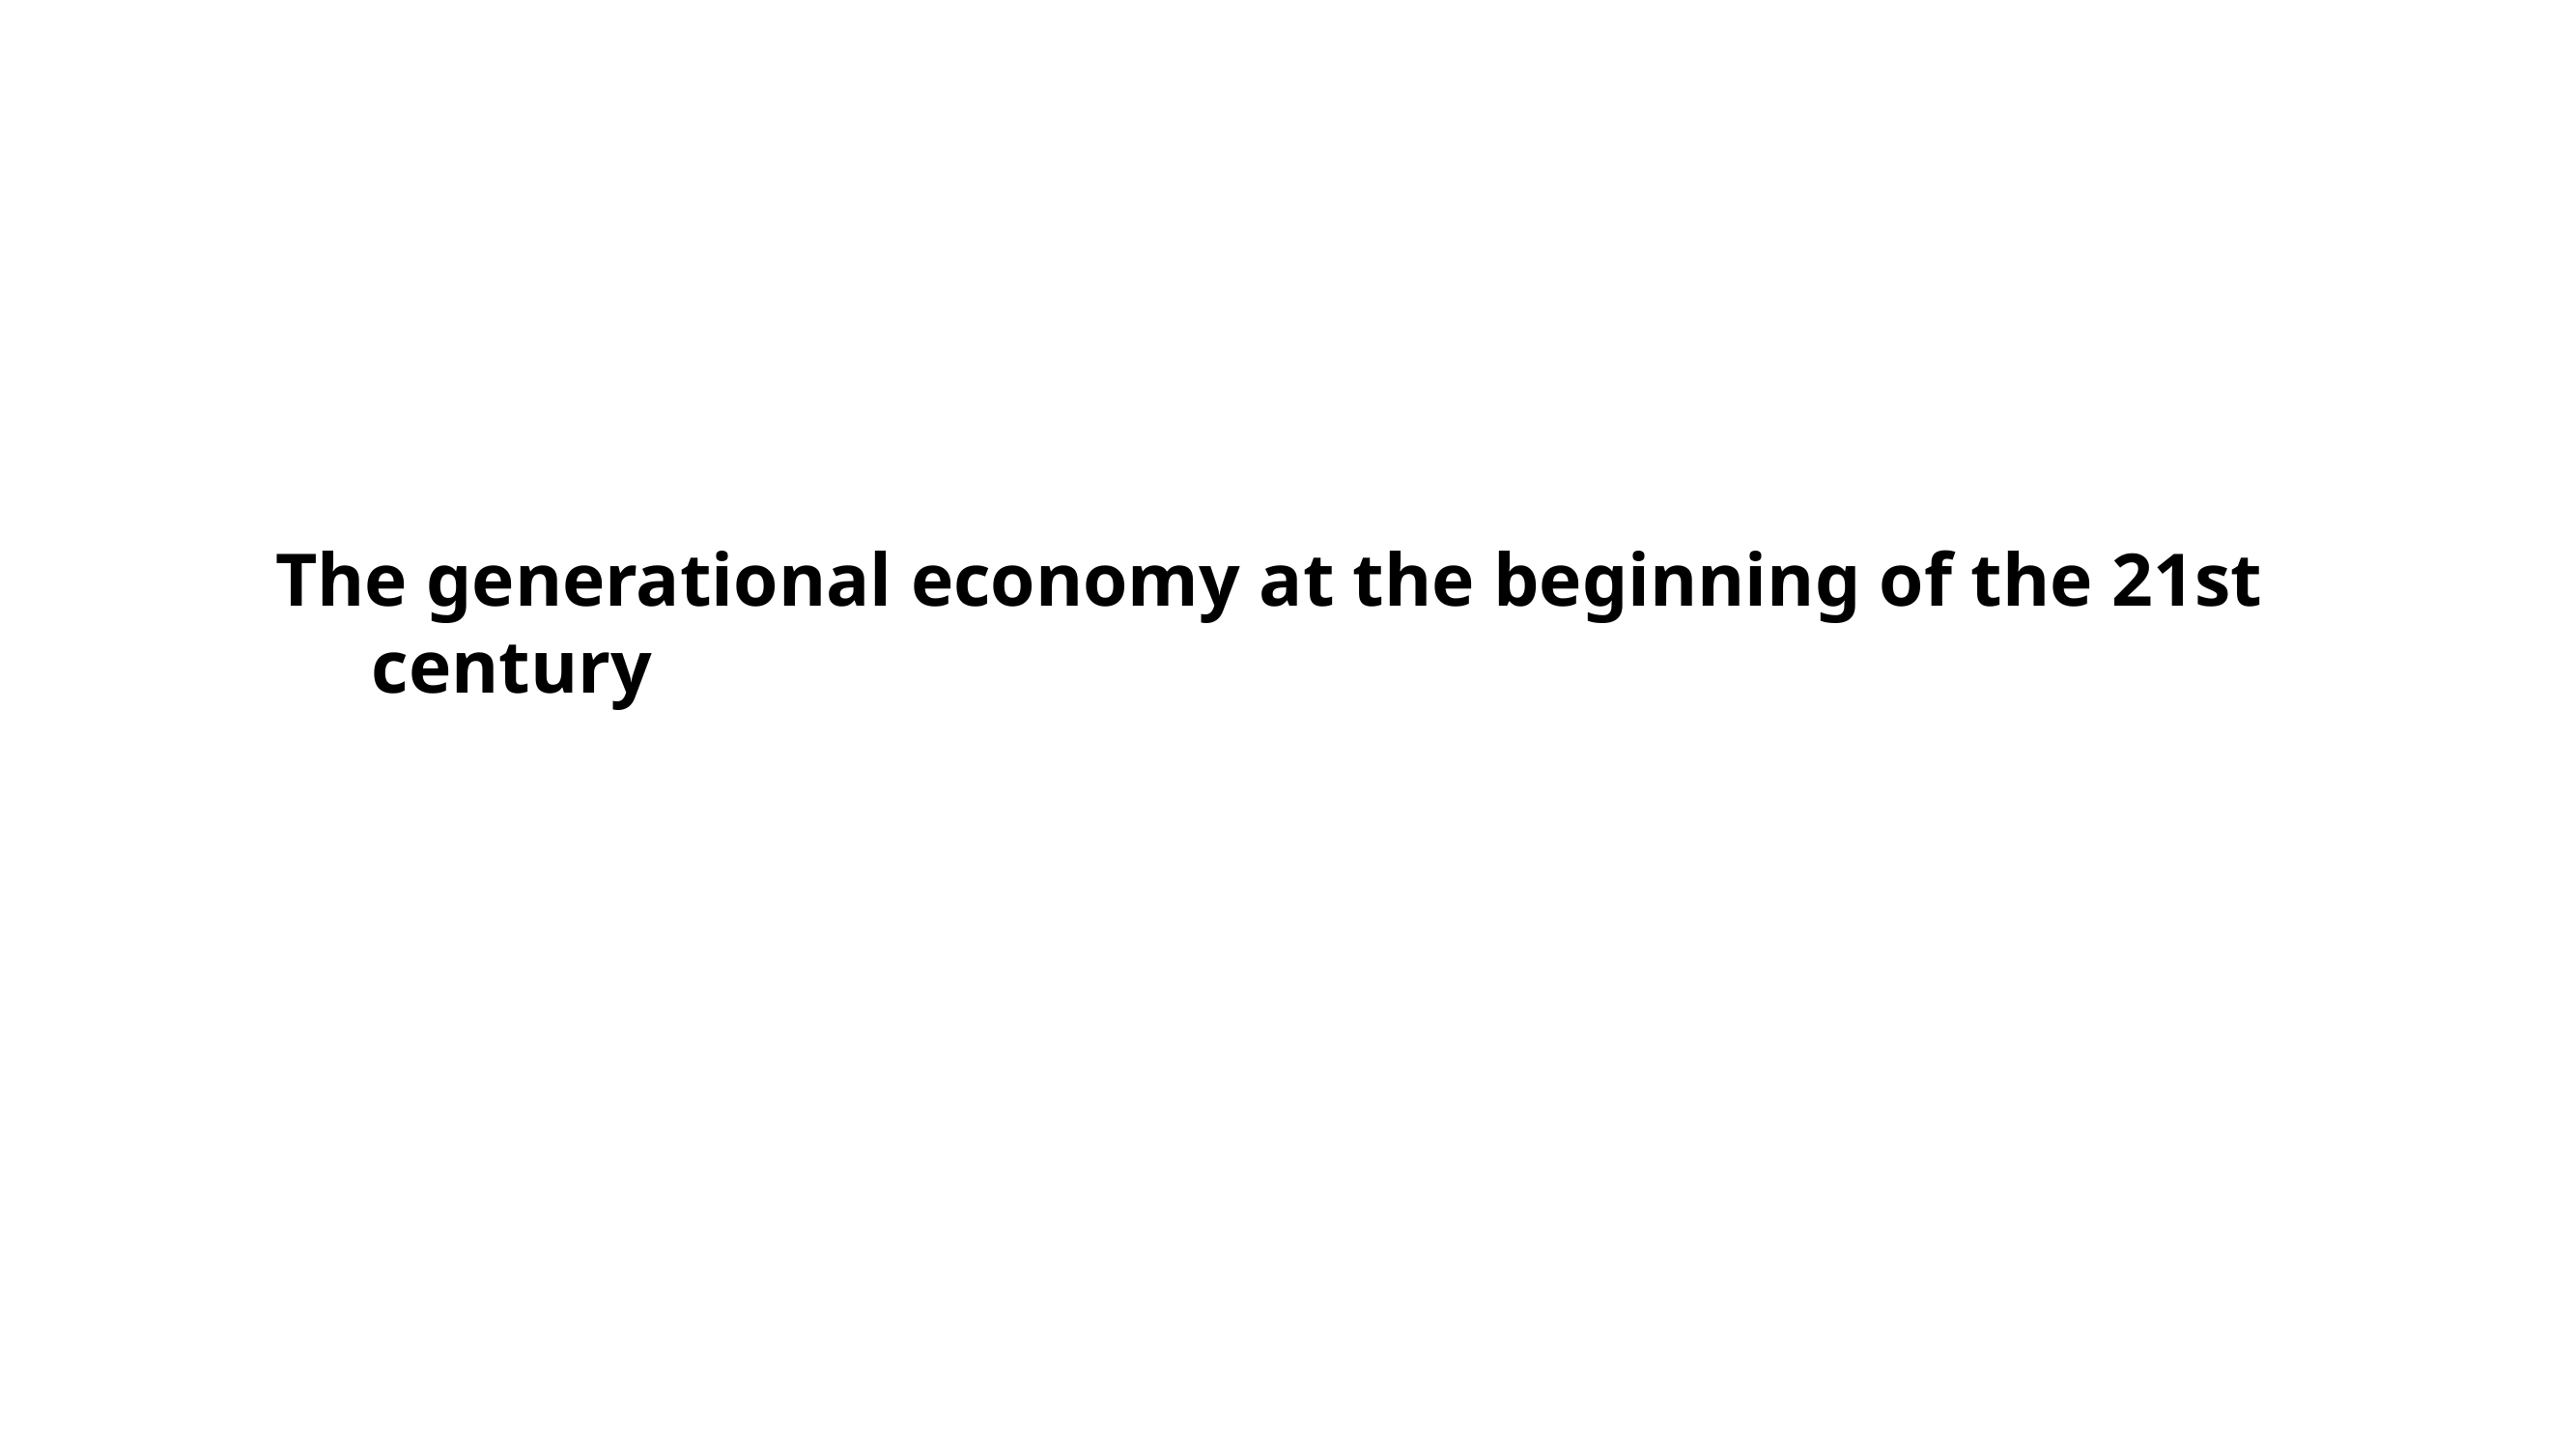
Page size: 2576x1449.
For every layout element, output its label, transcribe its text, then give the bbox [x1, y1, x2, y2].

list The generational economy at the beginning of the 21st century [261, 526, 2513, 724]
